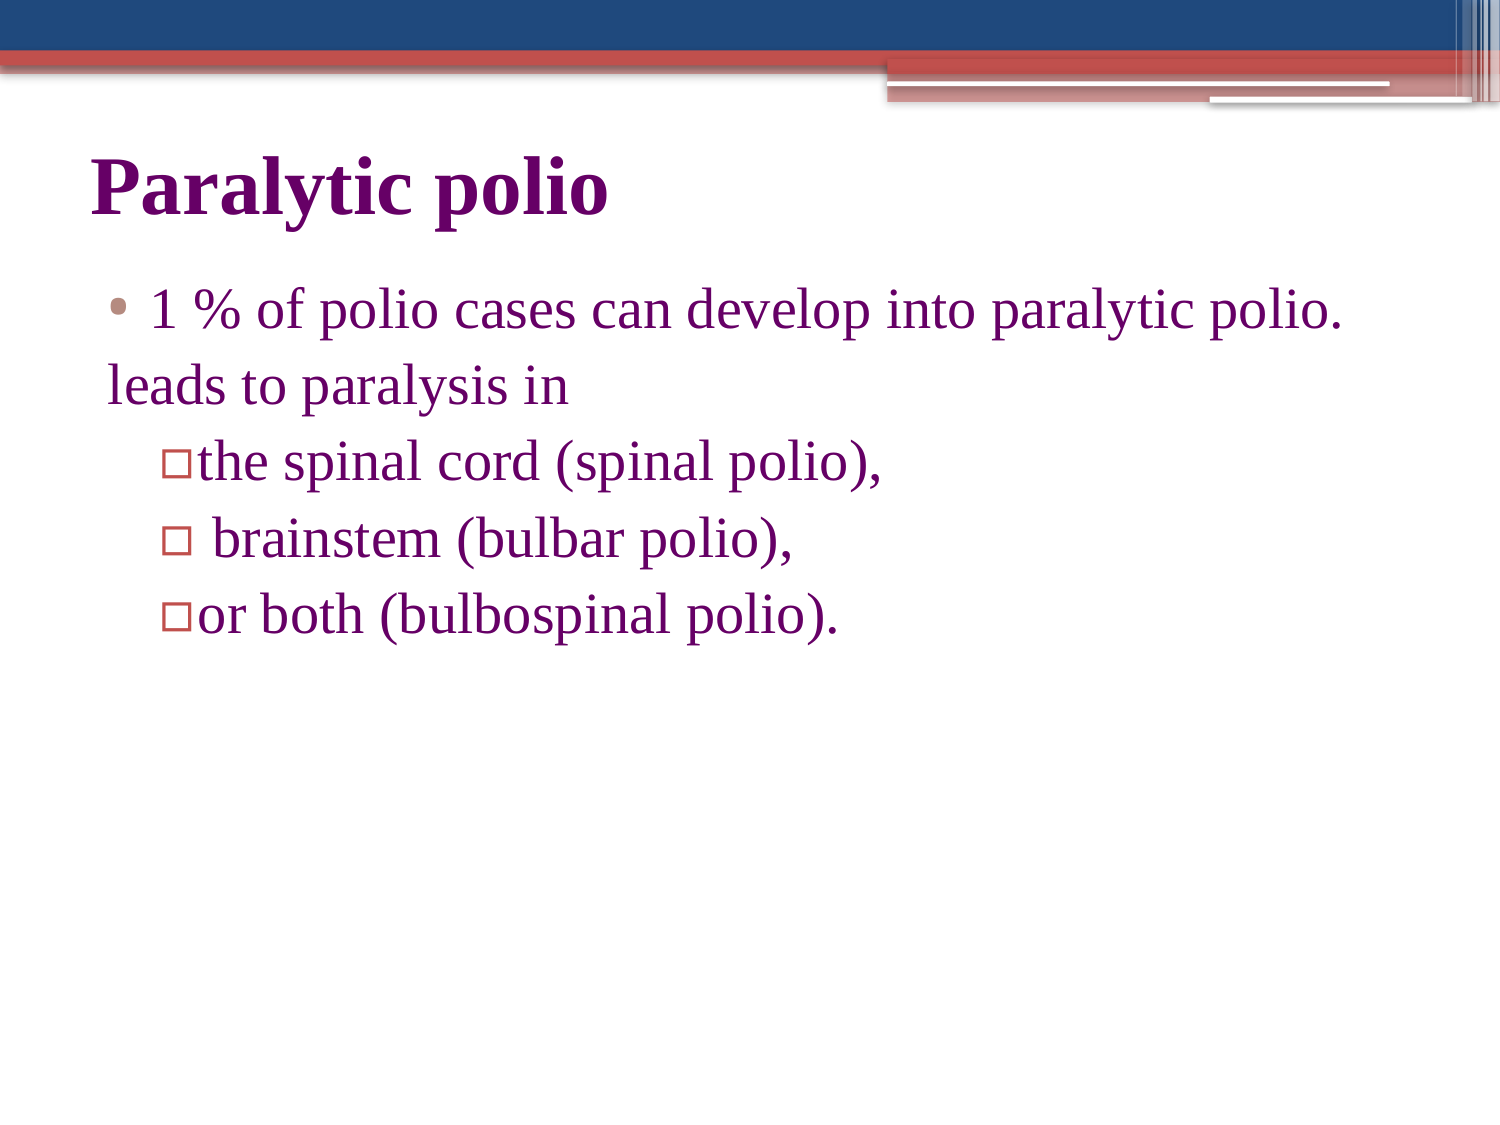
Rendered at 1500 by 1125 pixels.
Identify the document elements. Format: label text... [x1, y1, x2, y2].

list 1 % of polio cases can develop into paralytic polio. leads to paralysis in the spinal cord (spinal polio), brainstem (bulbar polio), or both (bulbospinal polio). [75, 262, 1425, 1079]
title Paralytic polio [75, 125, 1425, 238]
